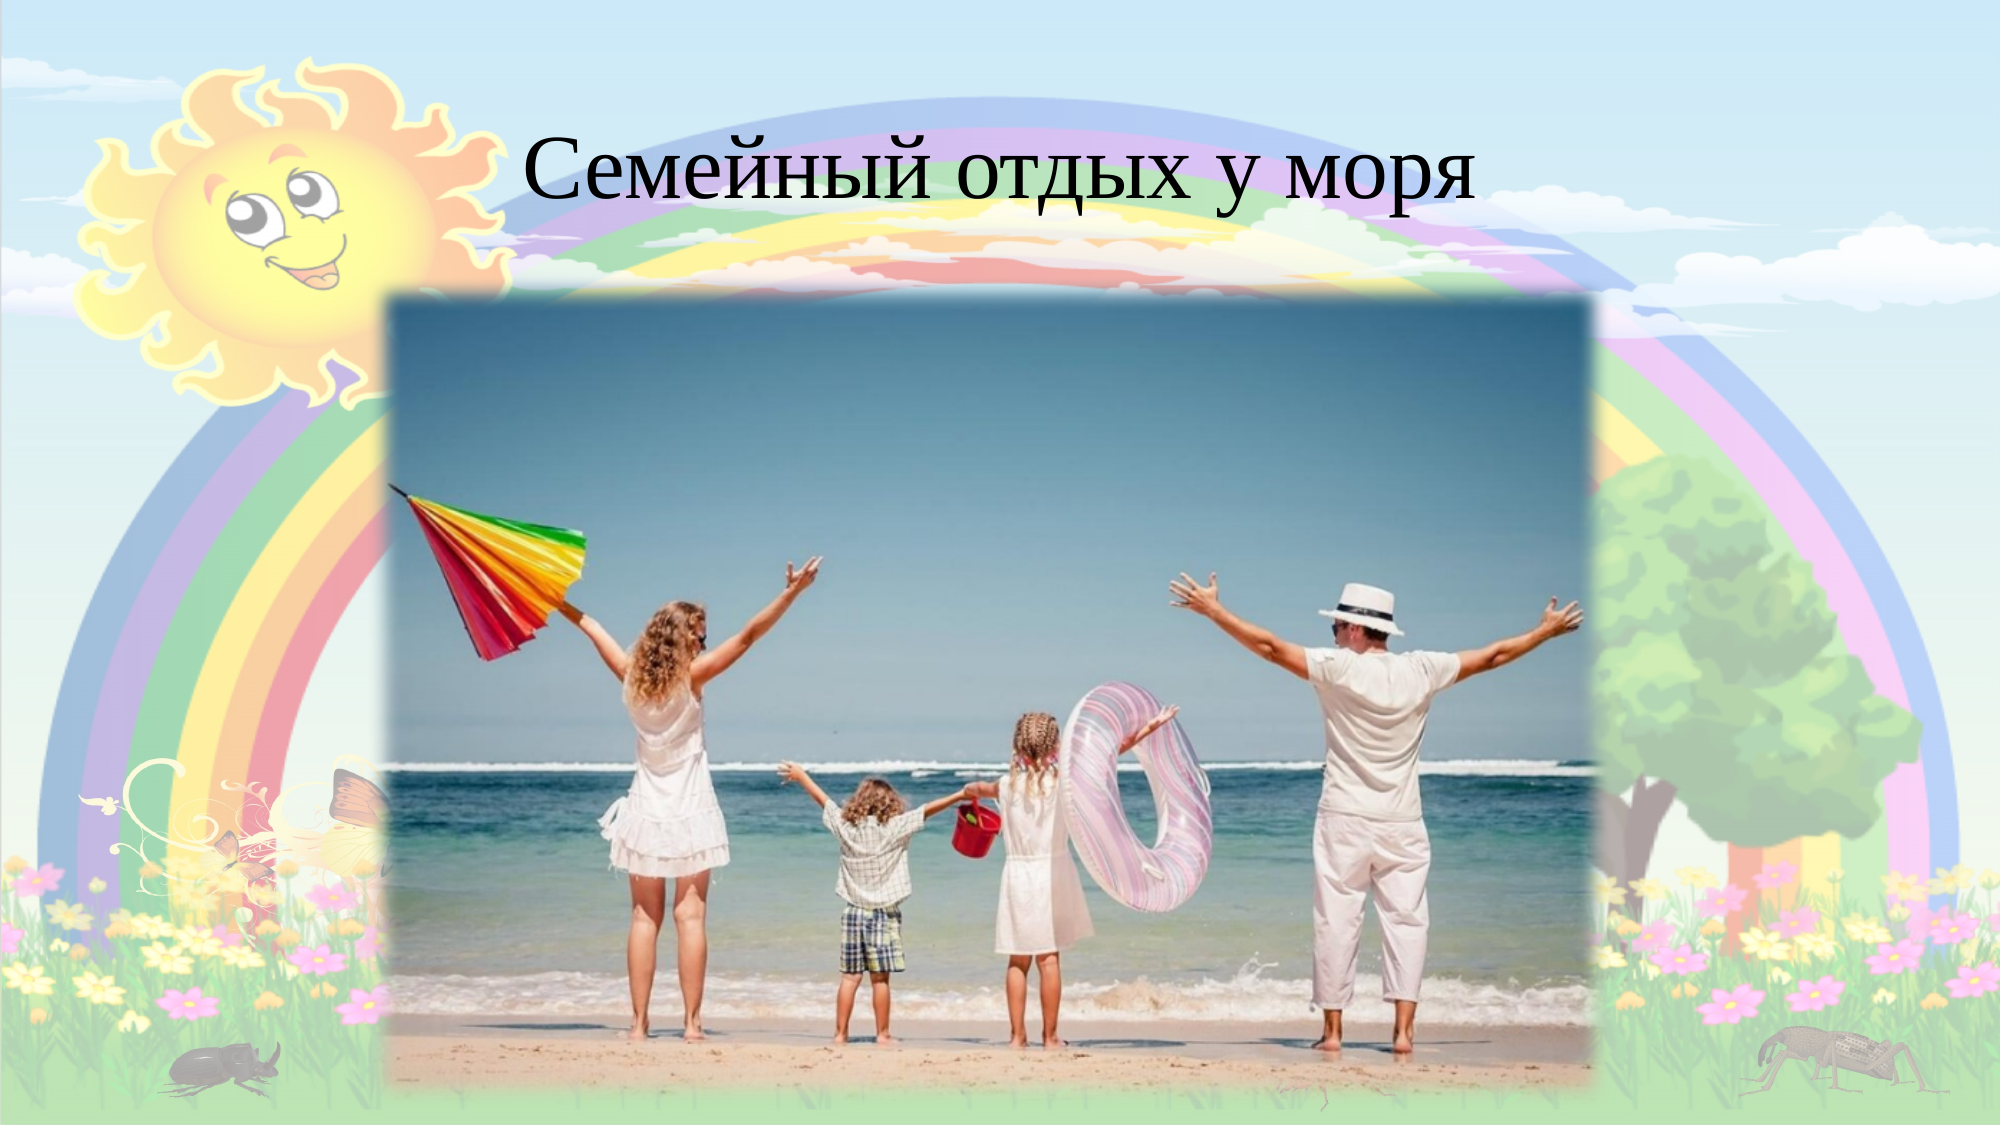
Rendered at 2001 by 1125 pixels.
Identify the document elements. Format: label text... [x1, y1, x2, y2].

title Семейный отдых у моря [137, 59, 1863, 278]
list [368, 277, 1611, 1106]
